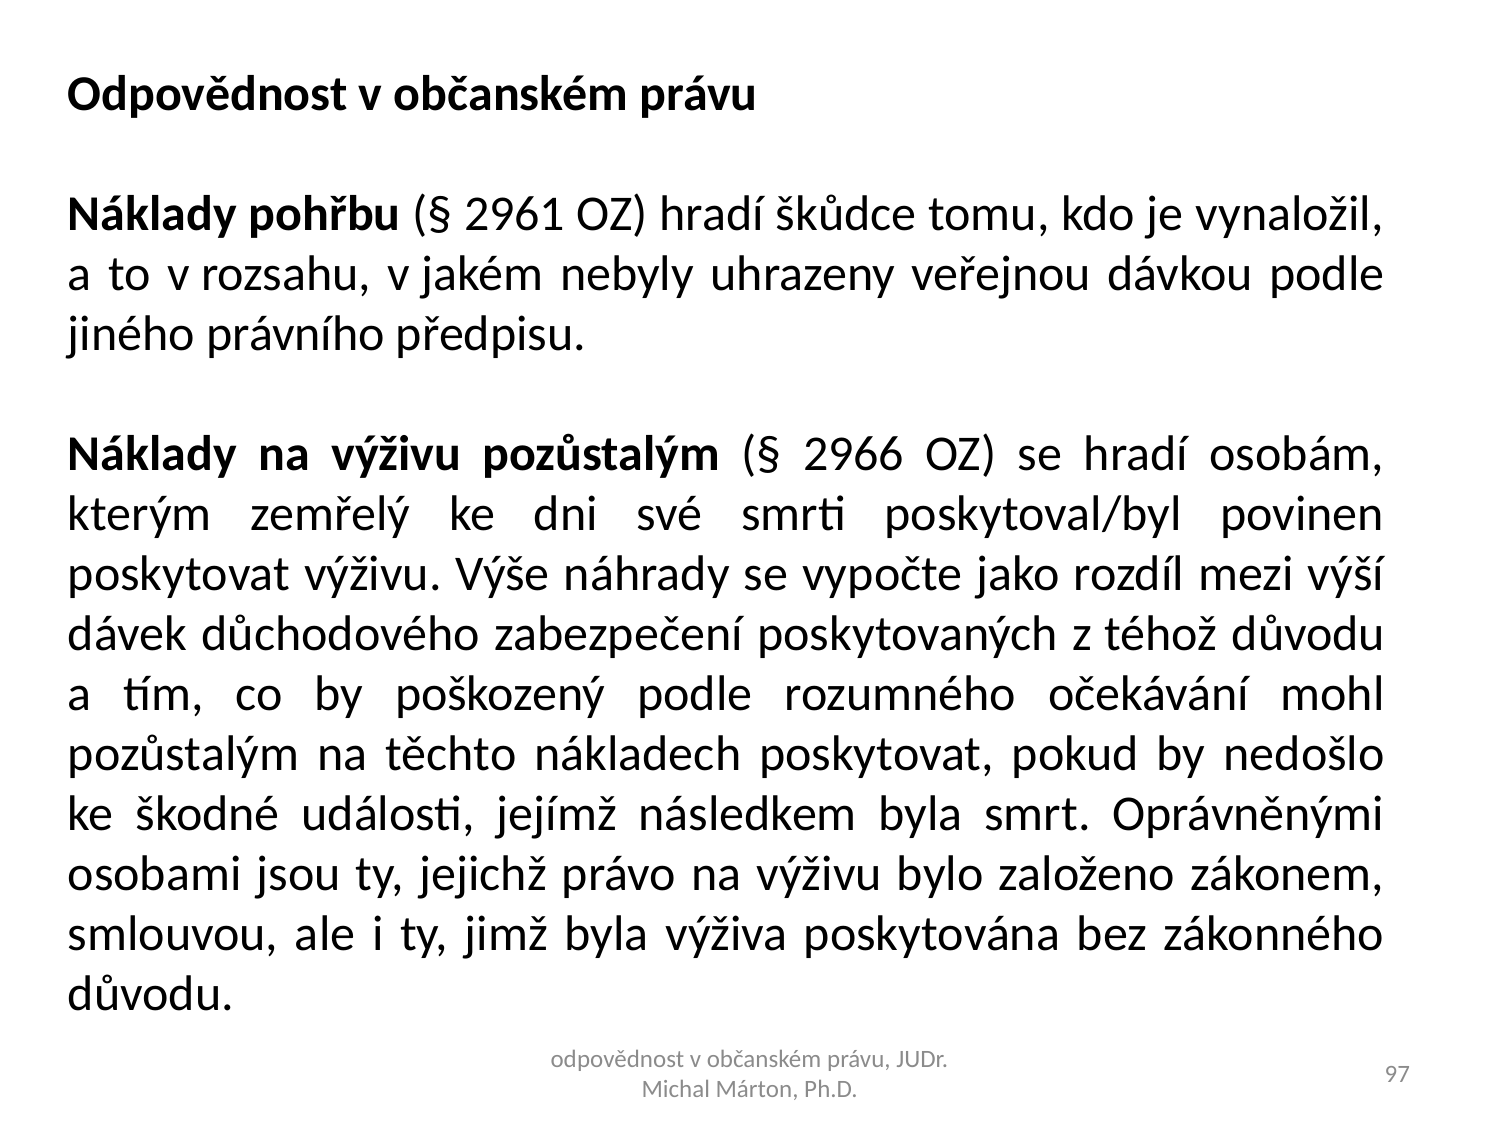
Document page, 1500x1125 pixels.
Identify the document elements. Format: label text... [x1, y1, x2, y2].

slide_number 97 [1074, 1042, 1425, 1103]
footer odpovědnost v občanském právu, JUDr. Michal Márton, Ph.D. [512, 1088, 988, 1103]
text_box Odpovědnost v občanském právu Náklady pohřbu (§ 2961 OZ) hradí škůdce tomu, kdo je vynaložil, a to v rozsahu, v jakém nebyly uhrazeny veřejnou dávkou podle jiného právního předpisu. Náklady na výživu pozůstalým (§ 2966 OZ) se hradí osobám, kterým zemřelý ke dni své smrti poskytoval/byl povinen poskytovat výživu. Výše náhrady se vypočte jako rozdíl mezi výší dávek důchodového zabezpečení poskytovaných z téhož důvodu a tím, co by poškozený podle rozumného očekávání mohl pozůstalým na těchto nákladech poskytovat, pokud by nedošlo ke škodné události, jejímž následkem byla smrt. Oprávněnými osobami jsou ty, jejichž právo na výživu bylo založeno zákonem, smlouvou, ale i ty, jimž byla výživa poskytována bez zákonného důvodu. [53, 0, 1400, 1088]
